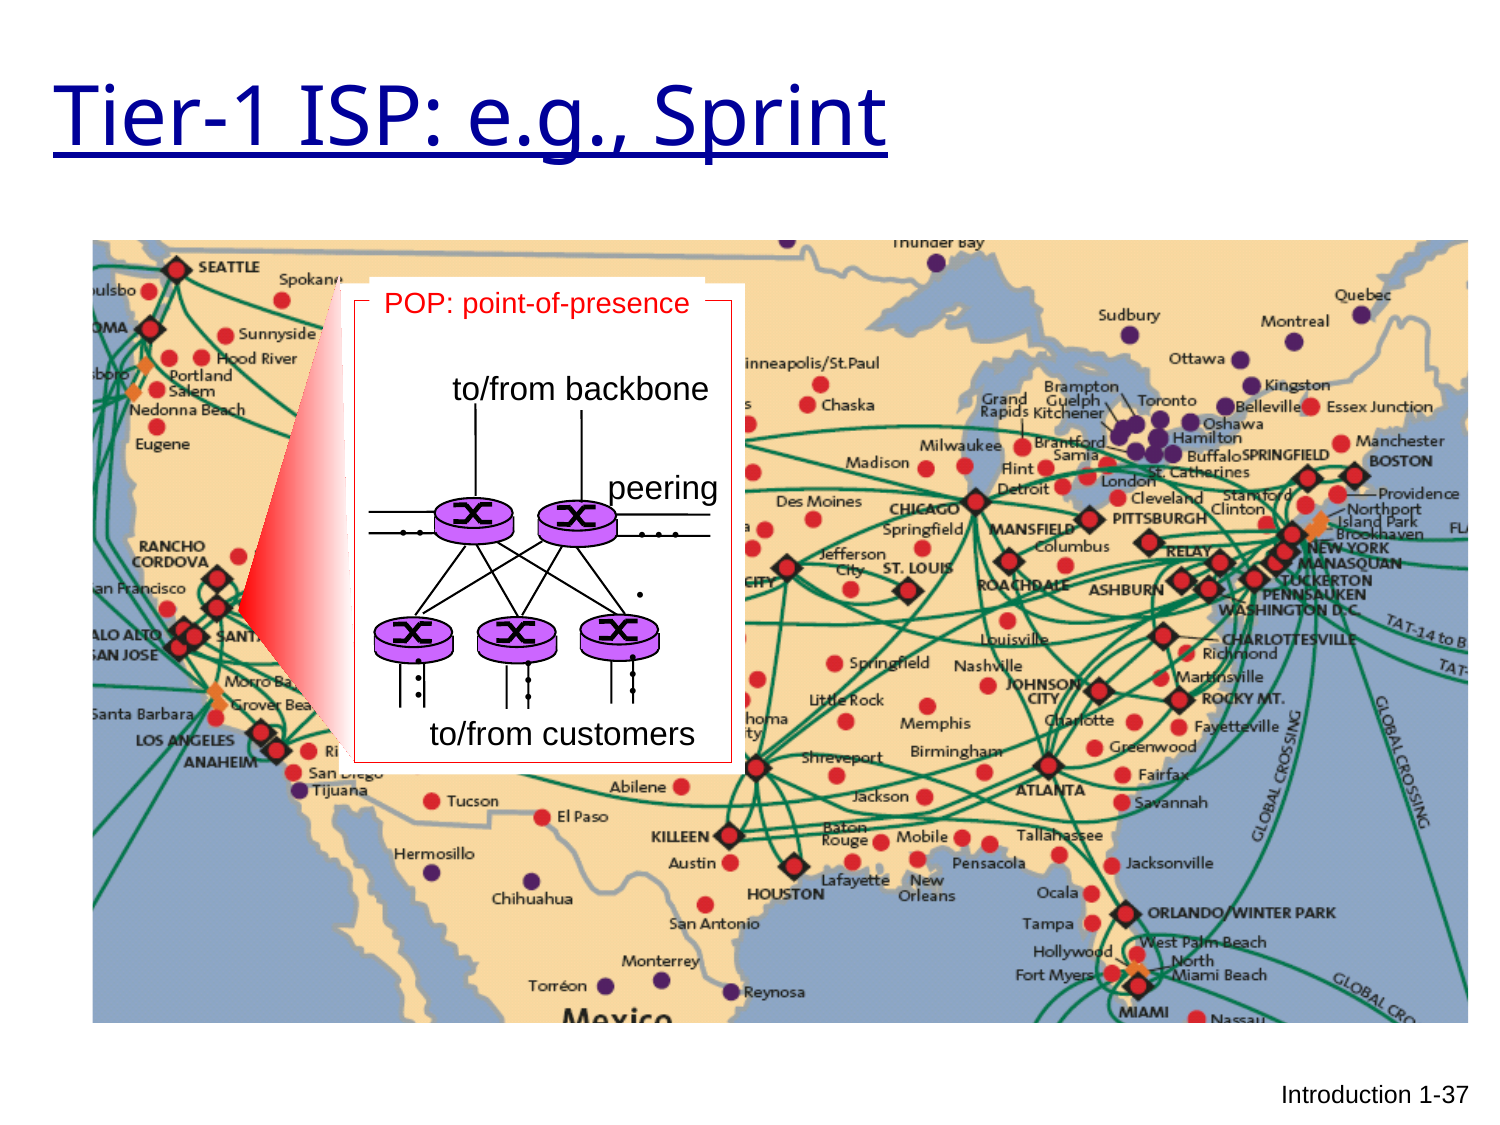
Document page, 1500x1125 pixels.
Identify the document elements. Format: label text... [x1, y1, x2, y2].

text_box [238, 274, 746, 775]
picture [92, 240, 1469, 1023]
text_box Introduction 1-37 [1246, 1071, 1485, 1118]
title Tier-1 ISP: e.g., Sprint [38, 18, 1314, 207]
